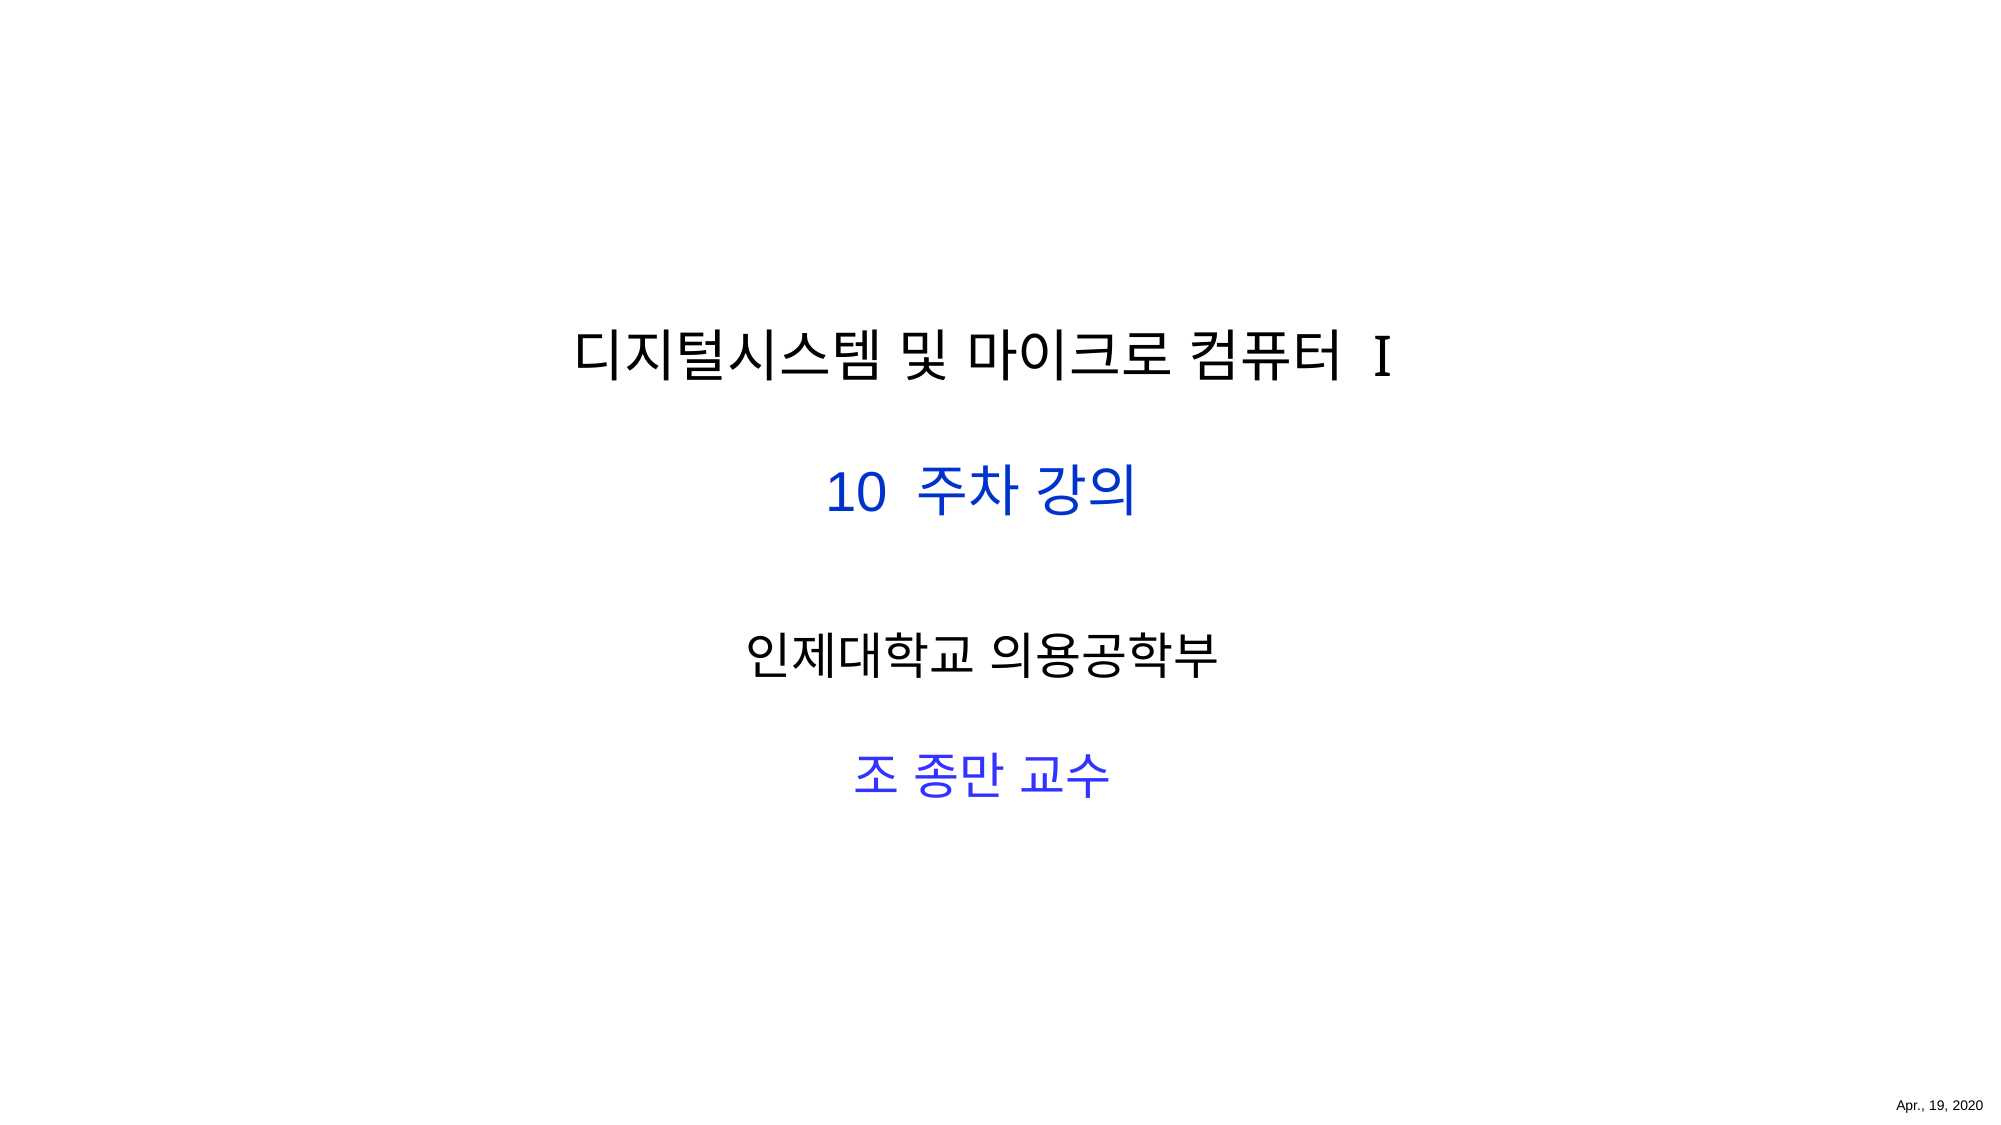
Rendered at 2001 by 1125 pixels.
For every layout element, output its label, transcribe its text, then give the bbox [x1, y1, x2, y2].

text_box Apr., 19, 2020 [1881, 1089, 1999, 1121]
text_box 인제대학교 의용공학부 조 종만 교수 [658, 617, 1307, 813]
text_box 디지털시스템 및 마이크로 컴퓨터 I 10 주차 강의 [521, 305, 1443, 539]
